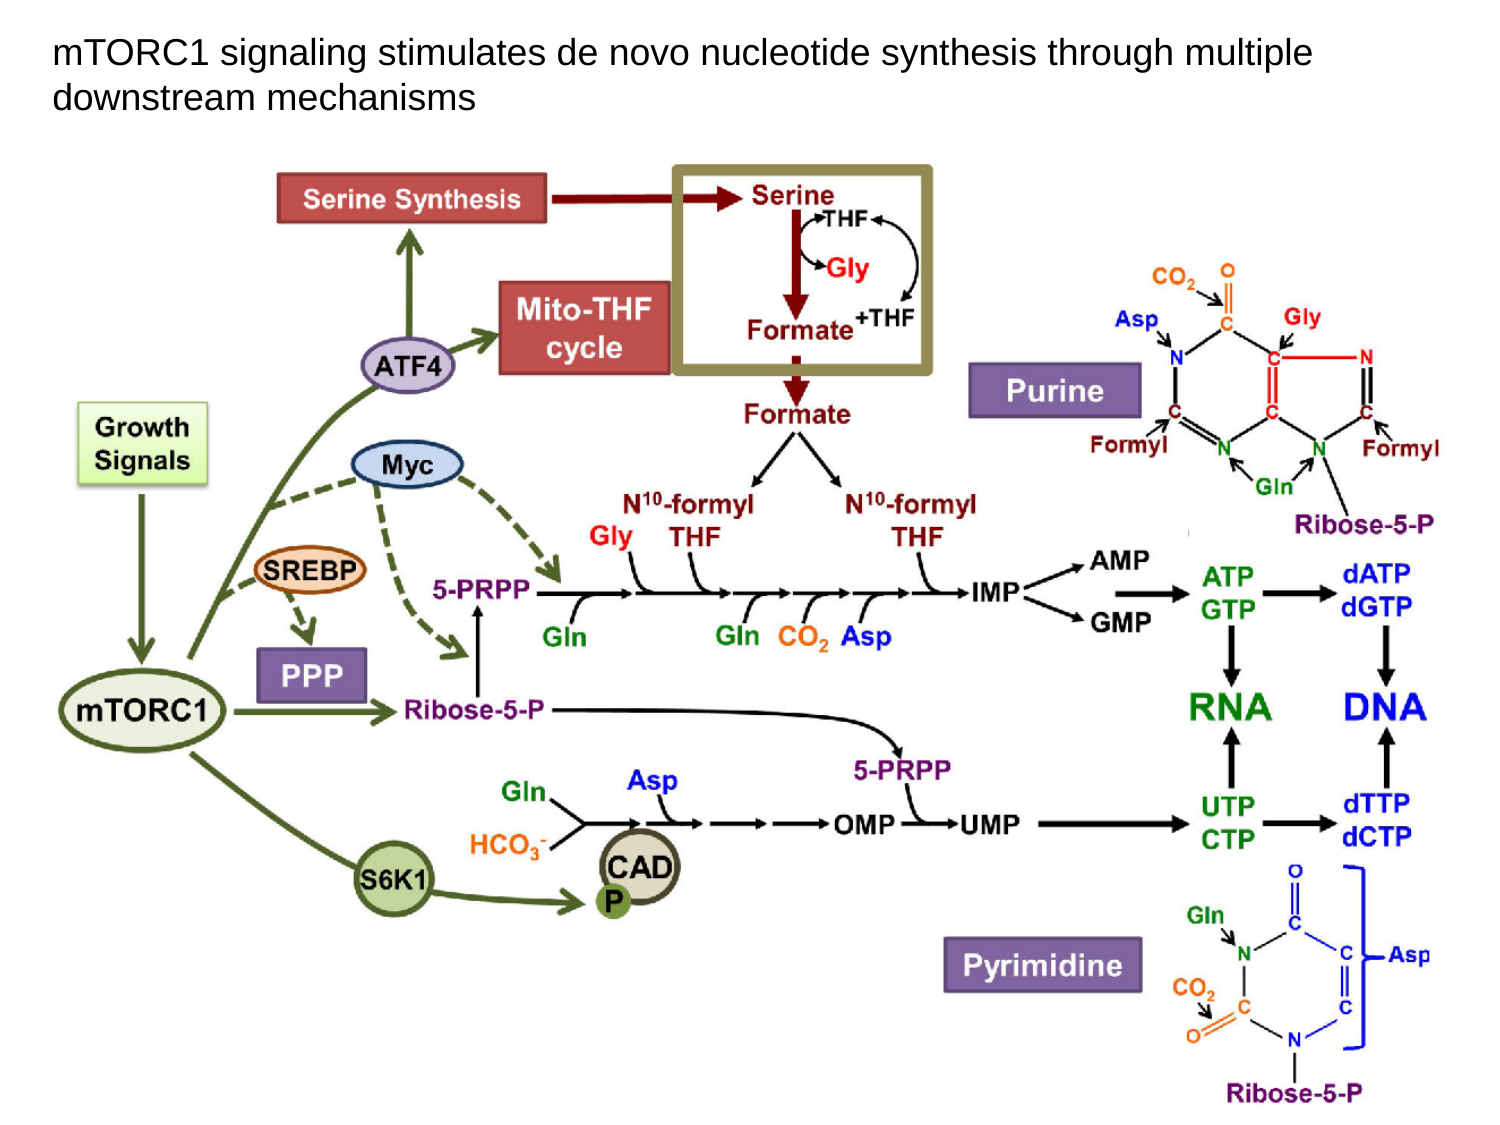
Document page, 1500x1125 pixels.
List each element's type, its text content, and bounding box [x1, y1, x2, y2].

picture [56, 162, 1444, 1105]
text_box mTORC1 signaling stimulates de novo nucleotide synthesis through multiple downstream mechanisms [37, 20, 1444, 126]
